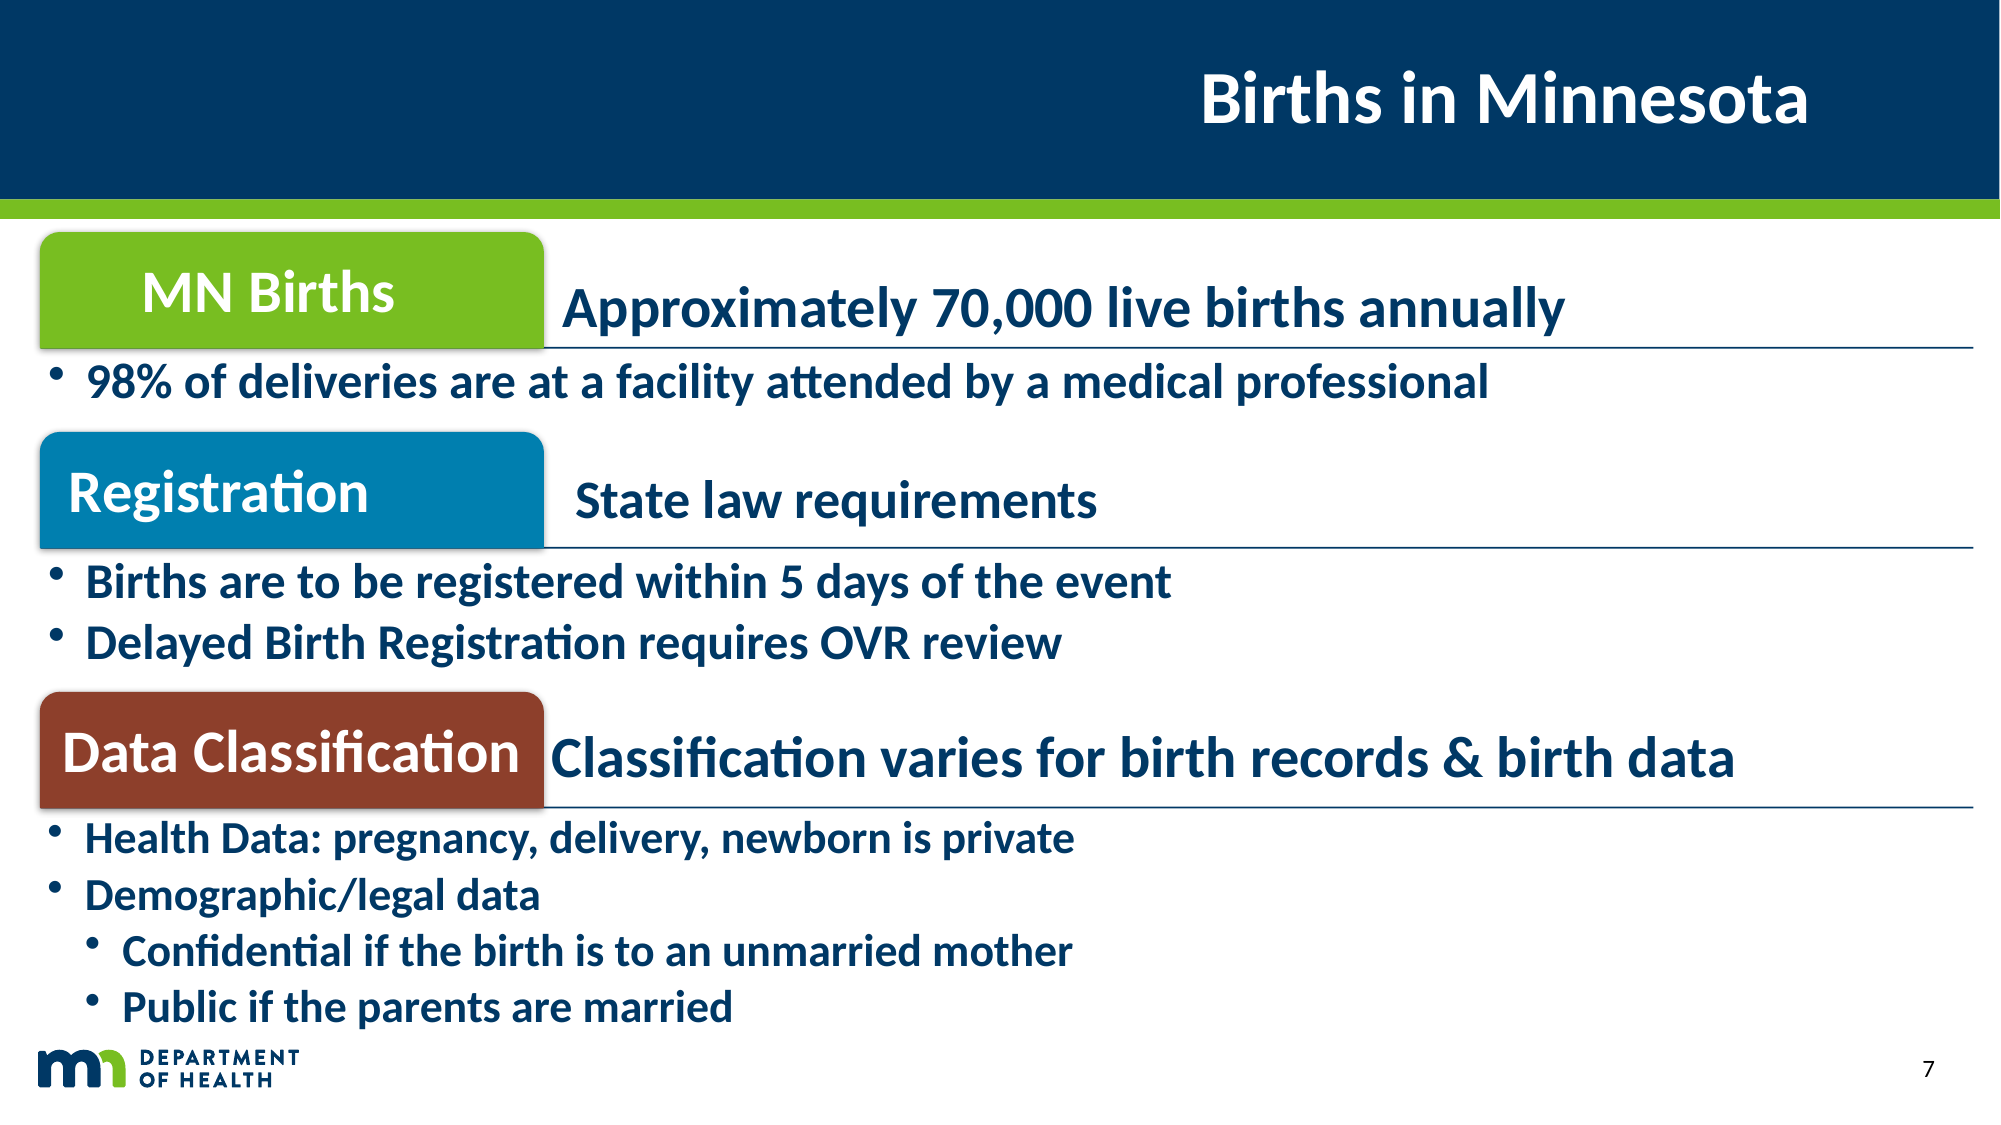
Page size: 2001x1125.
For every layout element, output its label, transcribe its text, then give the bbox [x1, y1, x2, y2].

title Births in Minnesota [0, 0, 1950, 200]
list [40, 232, 1974, 1038]
slide_number 7 [1710, 1038, 1951, 1098]
